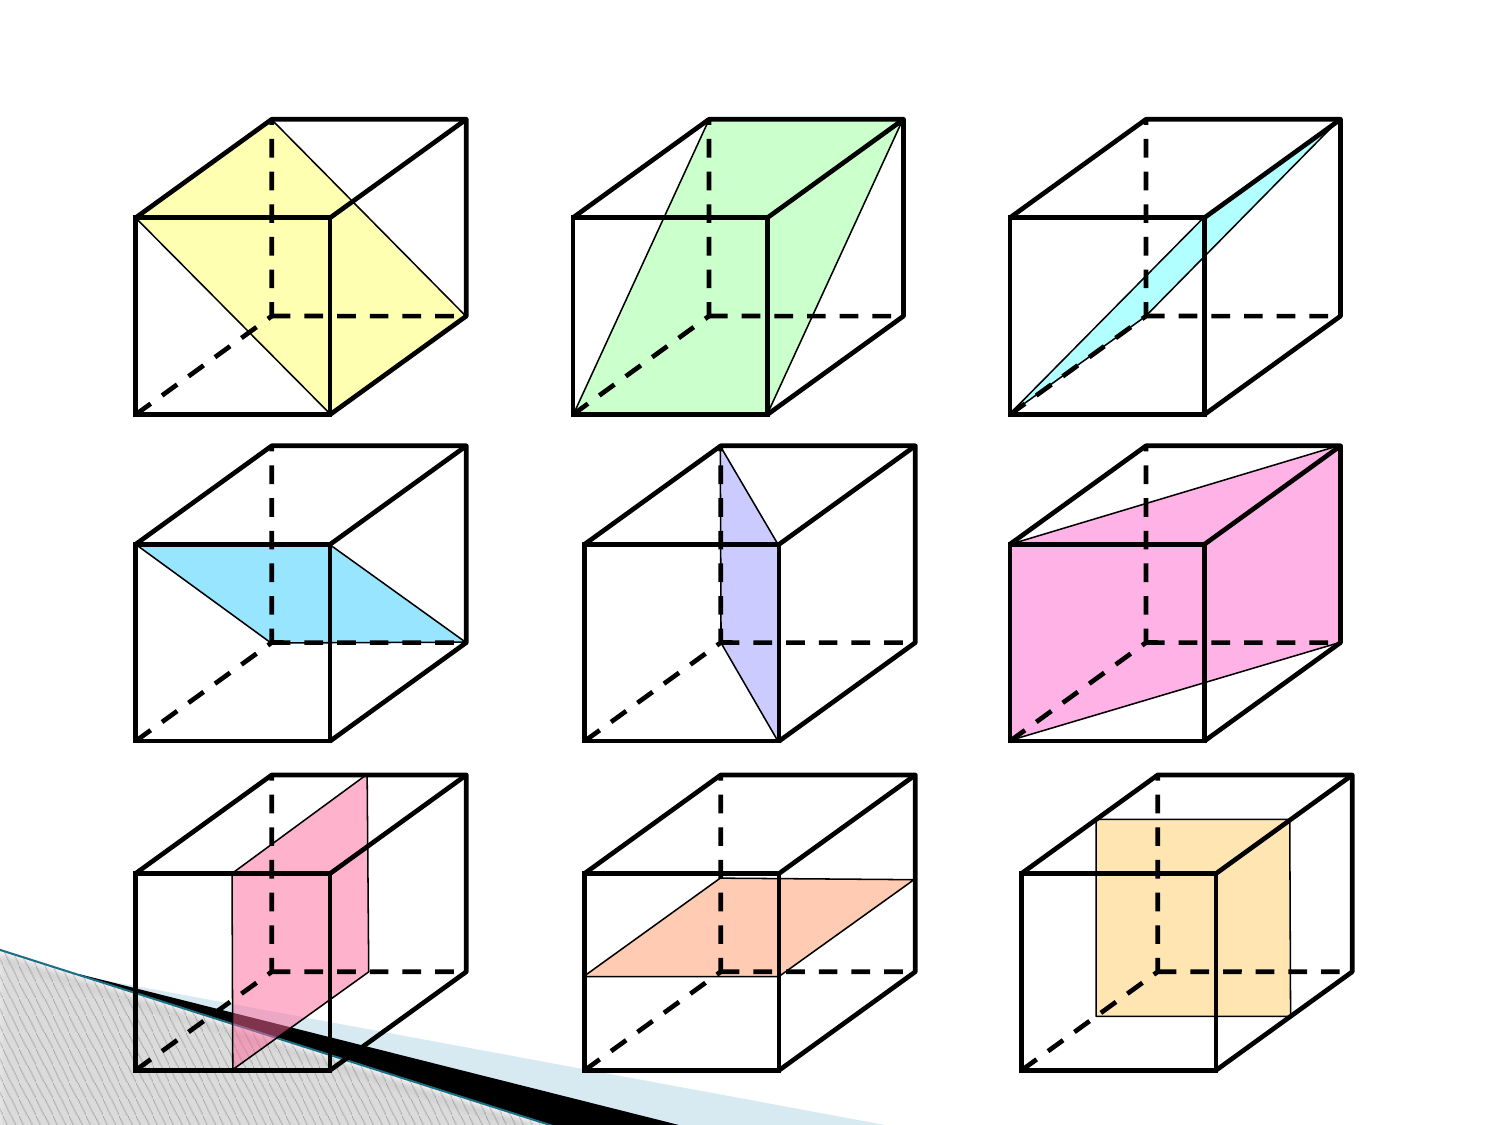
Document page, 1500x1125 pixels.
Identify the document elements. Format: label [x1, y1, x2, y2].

text_box [135, 774, 467, 1071]
text_box [572, 119, 904, 415]
text_box [584, 774, 916, 1071]
text_box [1021, 774, 1353, 1071]
text_box [135, 119, 467, 415]
text_box [1009, 445, 1341, 742]
text_box [584, 445, 916, 742]
text_box [135, 445, 467, 742]
text_box [1009, 119, 1341, 415]
